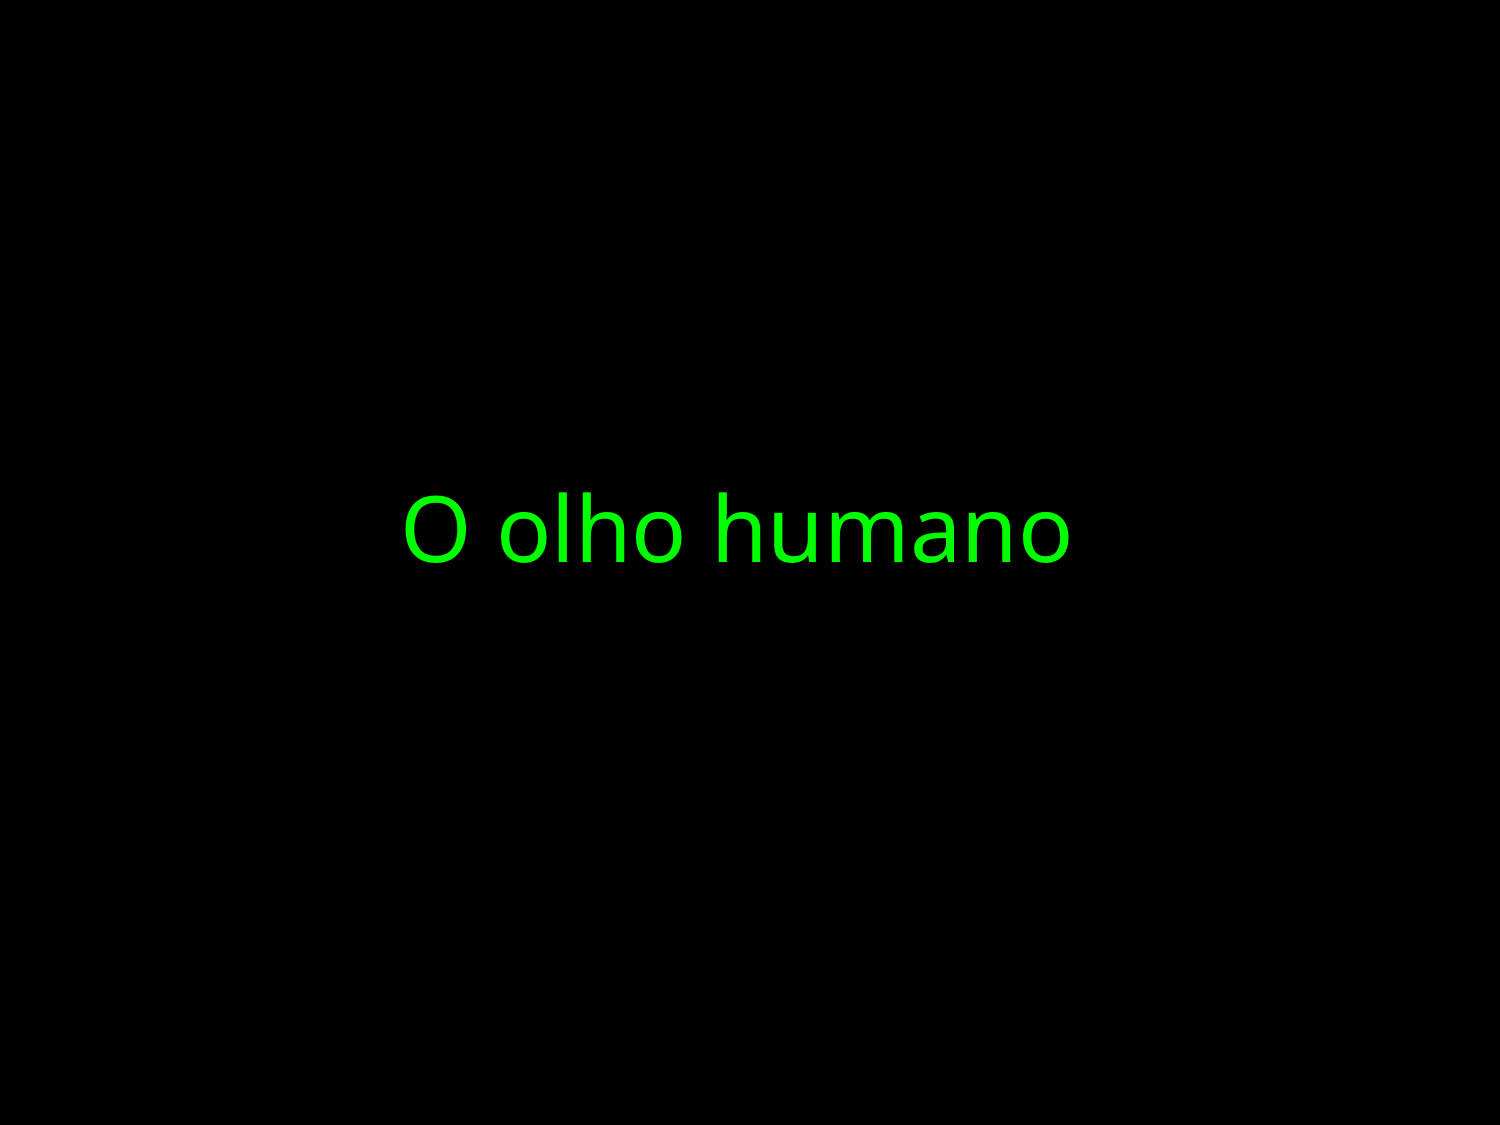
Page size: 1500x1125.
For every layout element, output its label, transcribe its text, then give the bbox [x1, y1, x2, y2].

title O olho humano [100, 432, 1376, 621]
